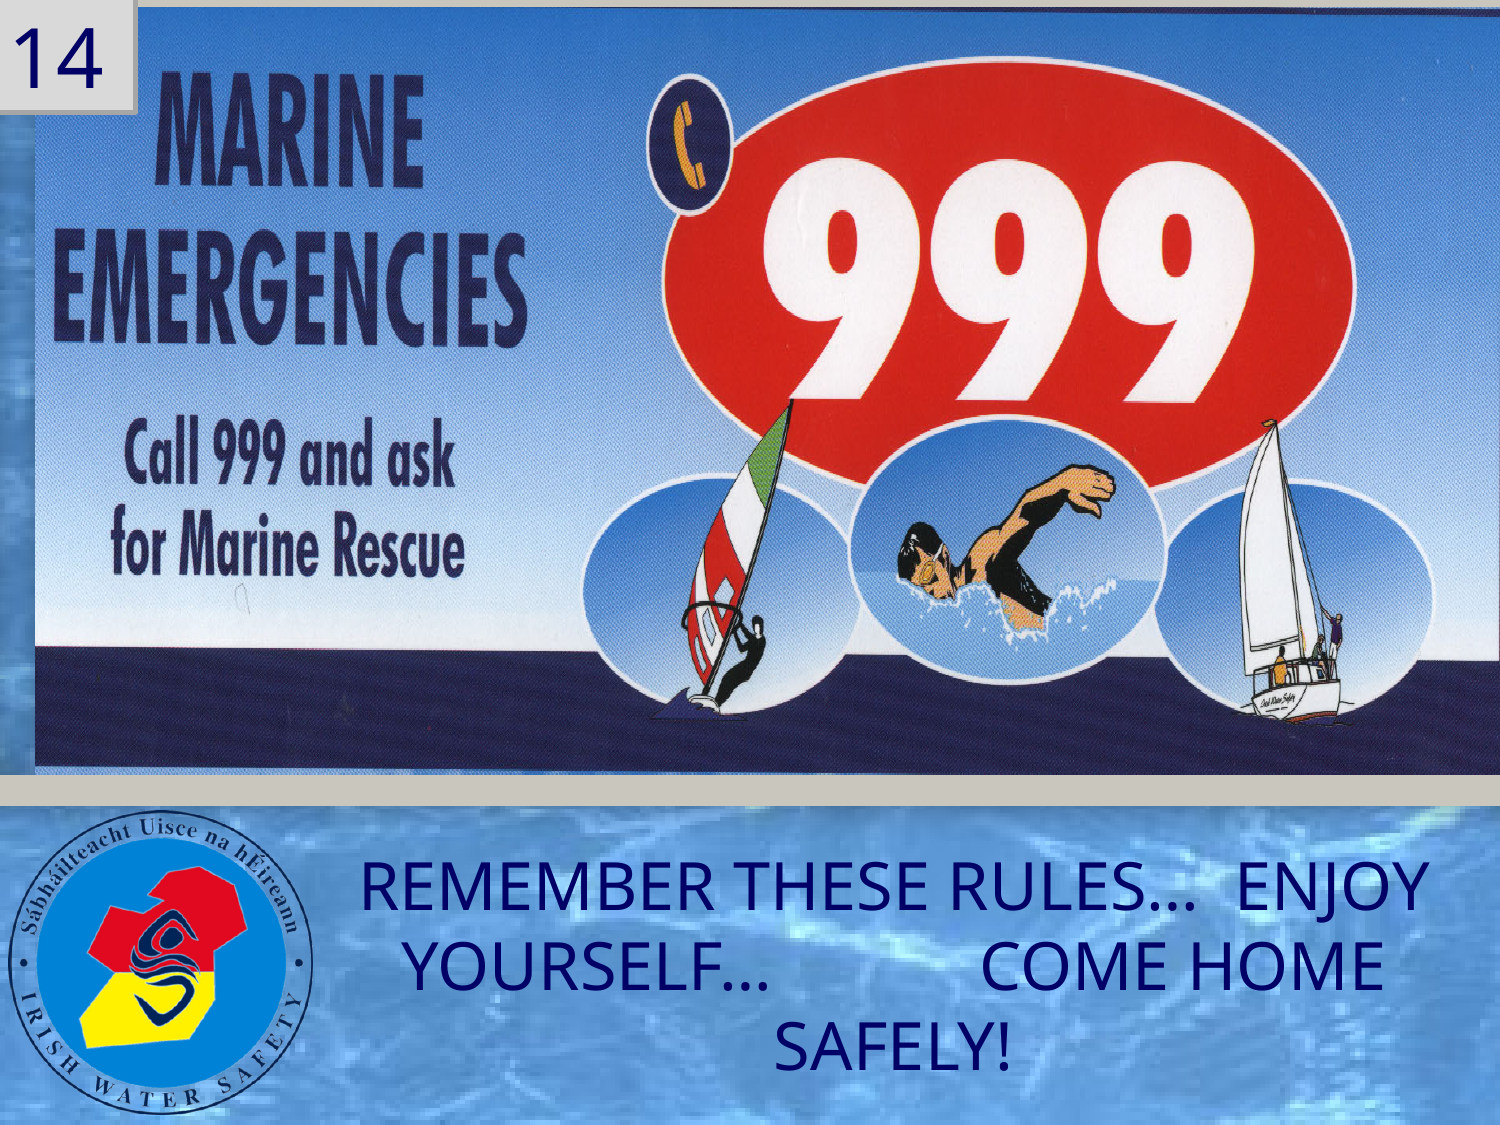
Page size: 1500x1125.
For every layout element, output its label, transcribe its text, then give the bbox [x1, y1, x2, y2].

picture [0, 806, 1500, 1125]
picture [0, 7, 1500, 776]
text_box 14 [0, 0, 136, 5]
text_box REMEMBER THESE RULES… ENJOY YOURSELF… COME HOME SAFELY! [324, 836, 1464, 1092]
